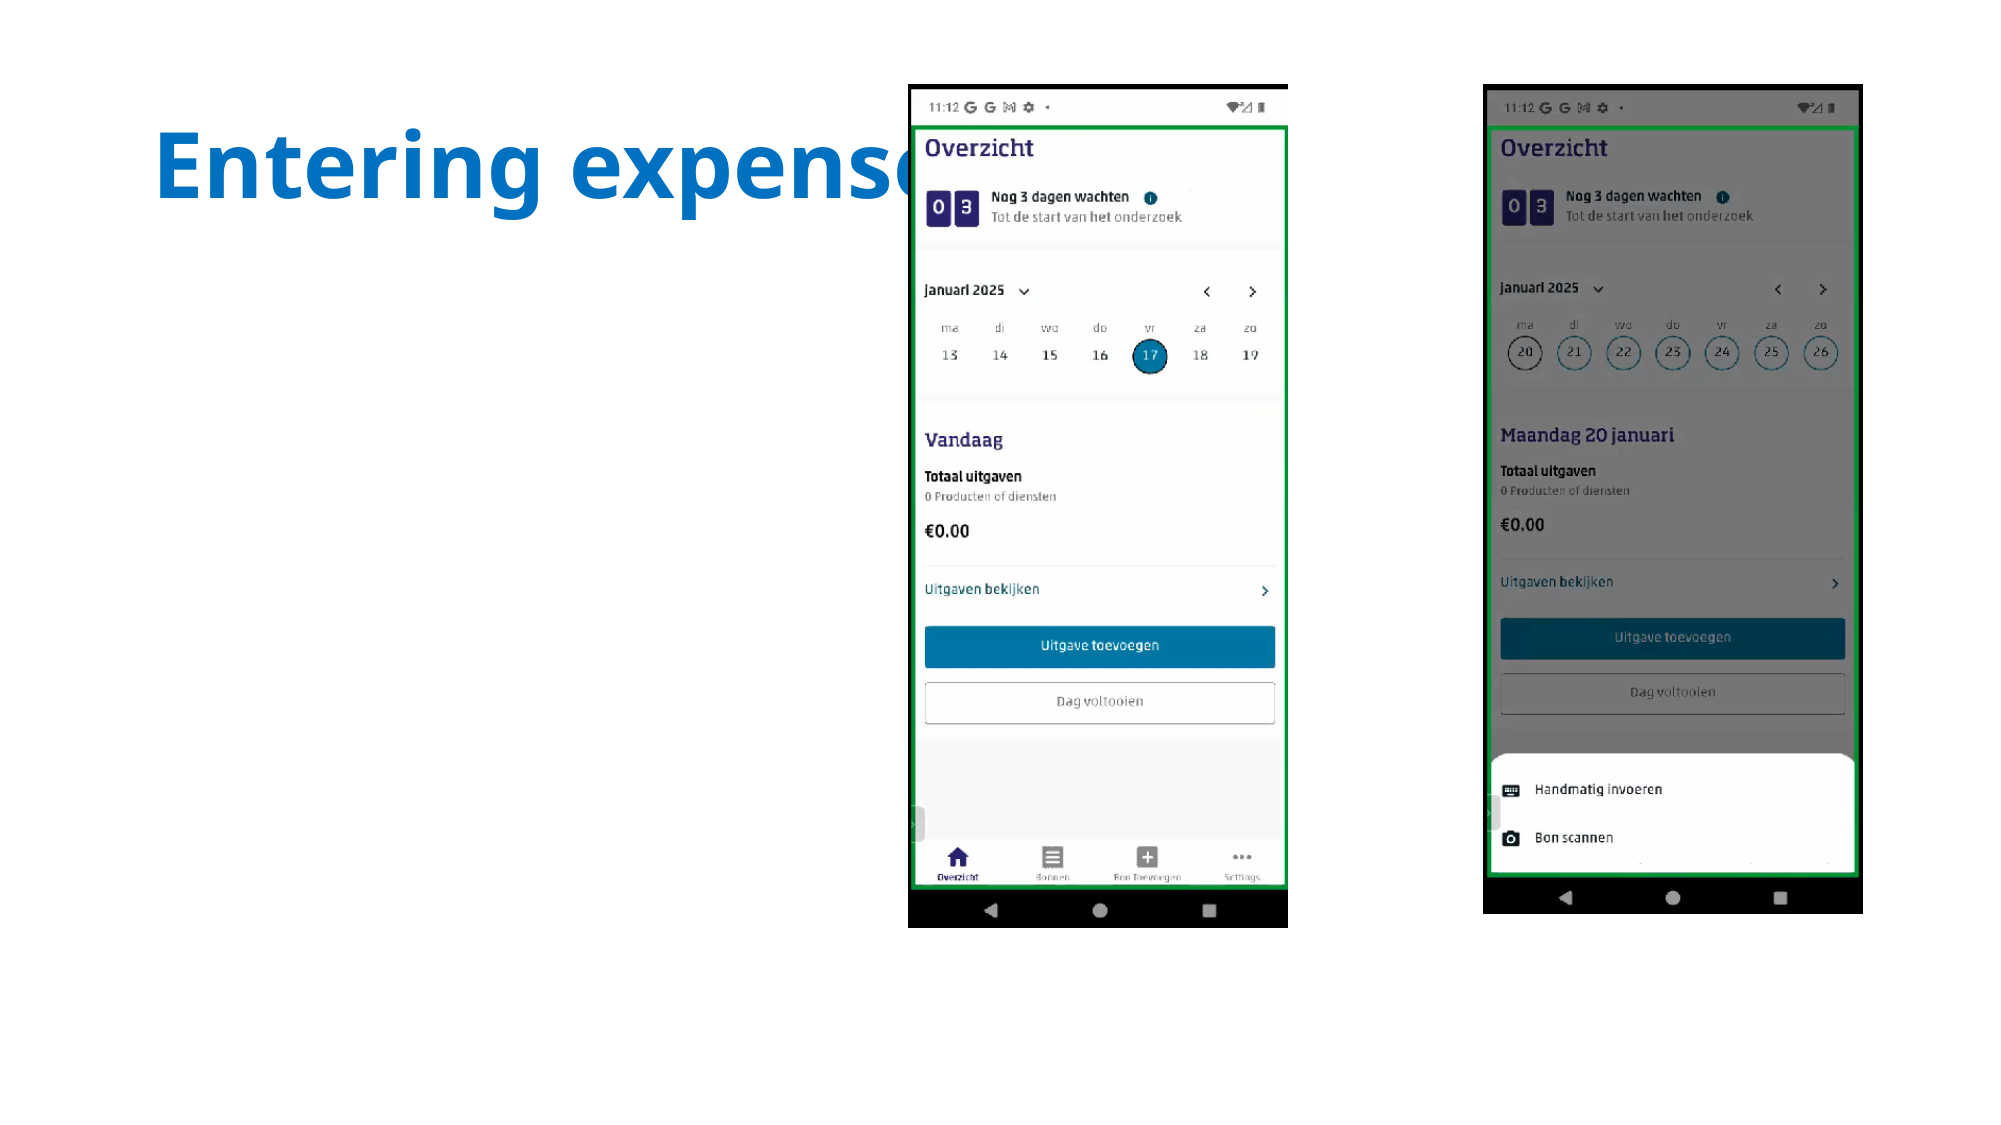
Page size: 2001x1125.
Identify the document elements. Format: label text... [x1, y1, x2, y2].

picture [1483, 84, 1863, 914]
title Entering expenses [137, 59, 1863, 278]
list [908, 84, 1288, 928]
